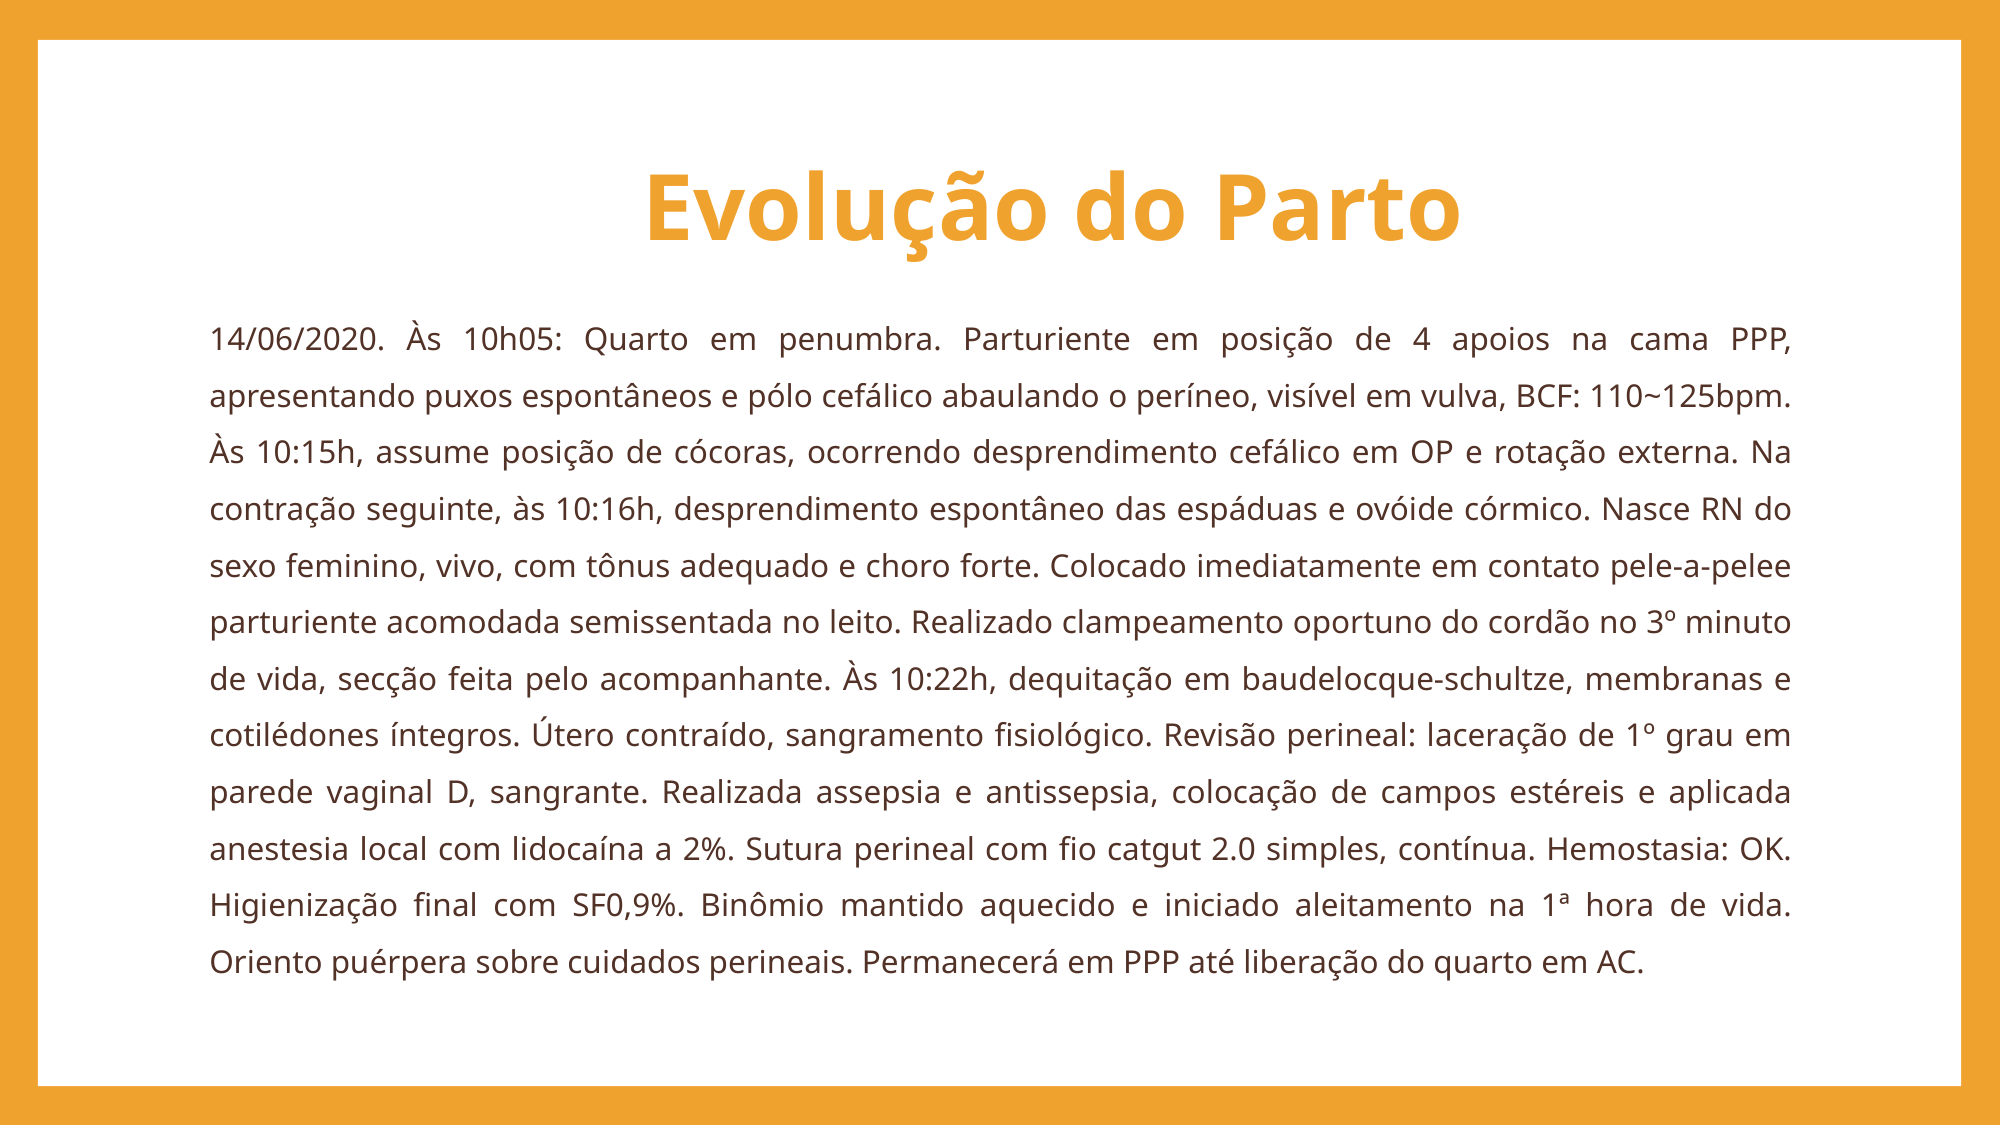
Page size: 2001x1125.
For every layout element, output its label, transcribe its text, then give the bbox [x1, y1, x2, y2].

list 14/06/2020. Às 10h05: Quarto em penumbra. Parturiente em posição de 4 apoios na cama PPP, apresentando puxos espontâneos e pólo cefálico abaulando o períneo, visível em vulva, BCF: 110~125bpm. Às 10:15h, assume posição de cócoras, ocorrendo desprendimento cefálico em OP e rotação externa. Na contração seguinte, às 10:16h, desprendimento espontâneo das espáduas e ovóide córmico. Nasce RN do sexo feminino, vivo, com tônus adequado e choro forte. Colocado imediatamente em contato pele-a-pelee parturiente acomodada semissentada no leito. Realizado clampeamento oportuno do cordão no 3º minuto de vida, secção feita pelo acompanhante. Às 10:22h, dequitação em baudelocque-schultze, membranas e cotilédones íntegros. Útero contraído, sangramento fisiológico. Revisão perineal: laceração de 1º grau em parede vaginal D, sangrante. Realizada assepsia e antissepsia, colocação de campos estéreis e aplicada anestesia local com lidocaína a 2%. Sutura perineal com fio catgut 2.0 simples, contínua. Hemostasia: OK. Higienização final com SF0,9%. Binômio mantido aquecido e iniciado aleitamento na 1ª hora de vida. Oriento puérpera sobre cuidados perineais. Permanecerá em PPP até liberação do quarto em AC. [187, 292, 1808, 1000]
title Evolução do Parto [86, 99, 1871, 323]
